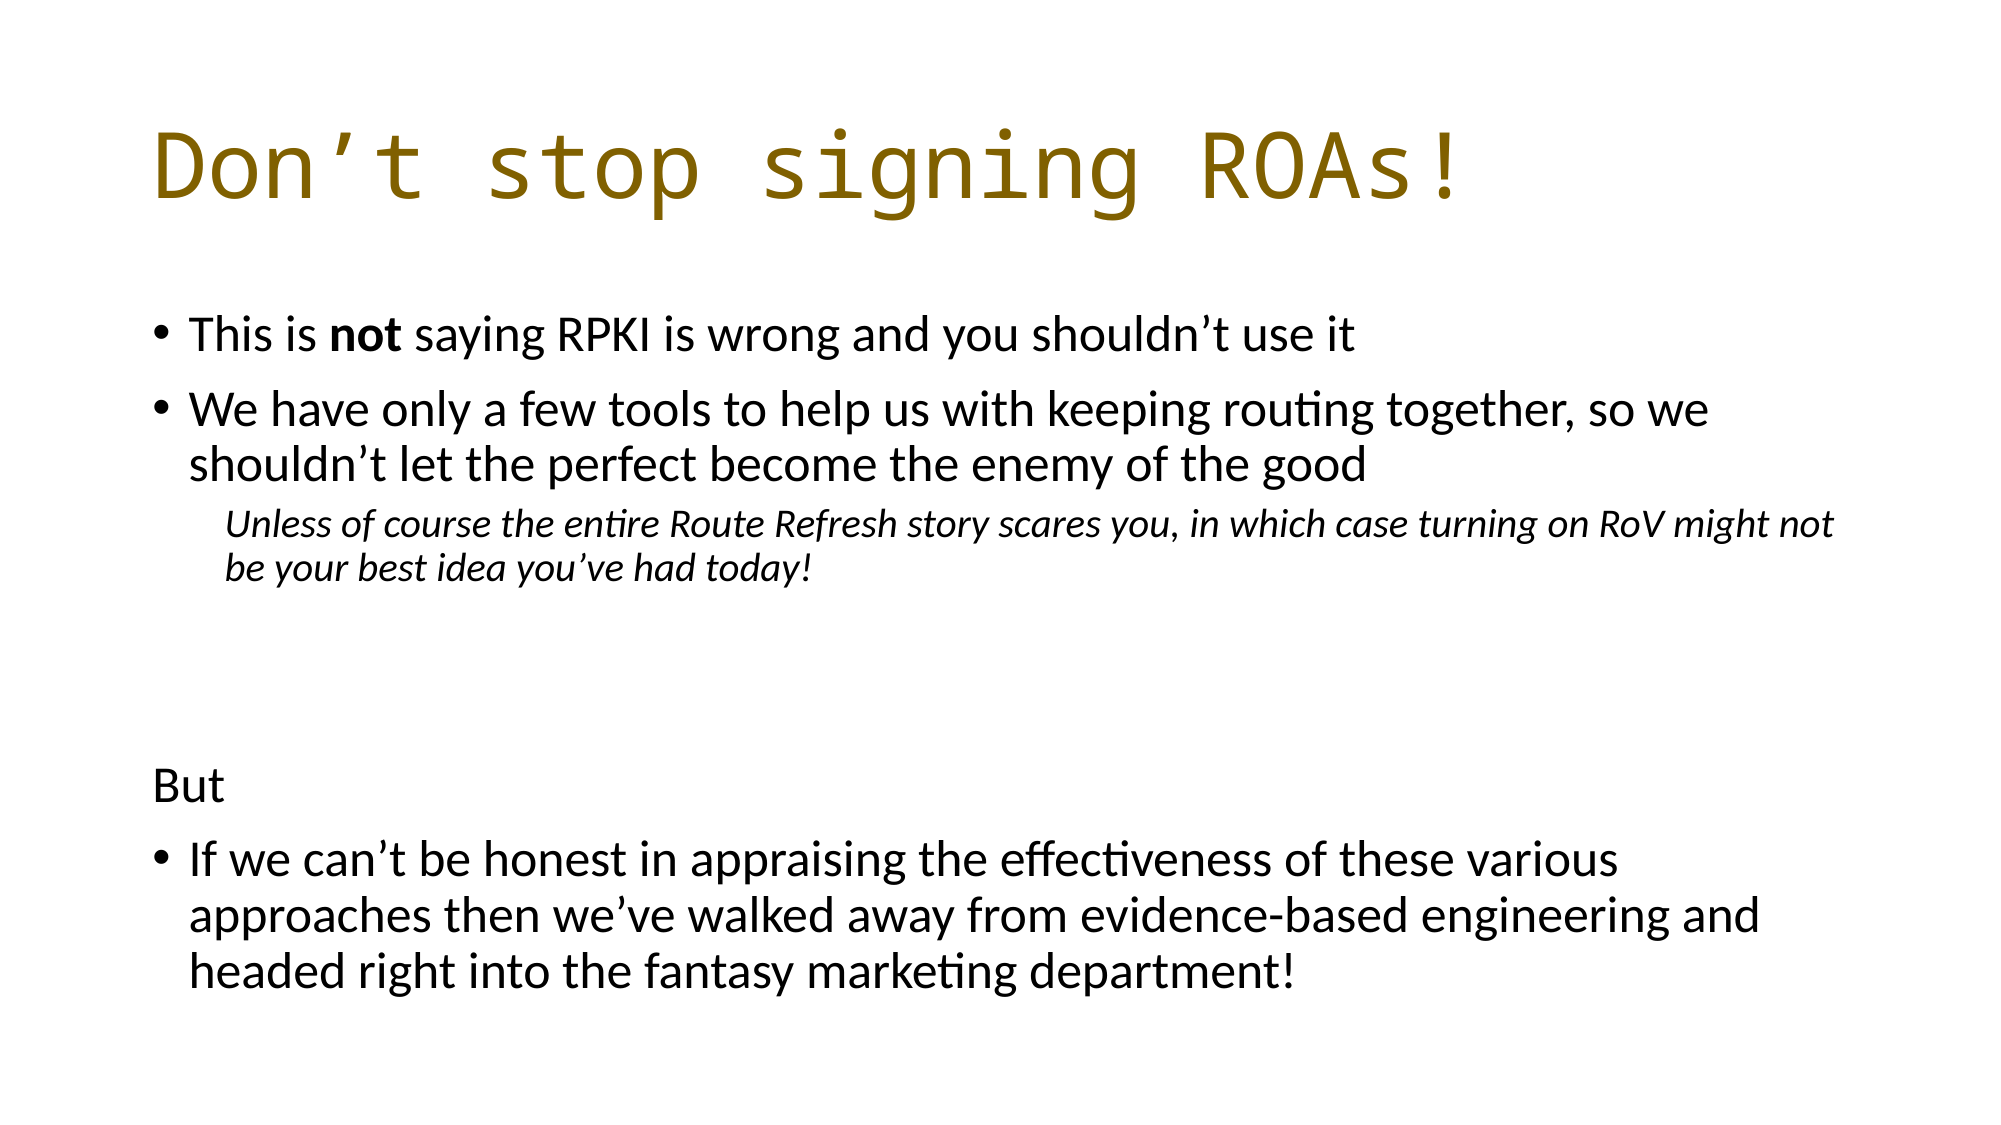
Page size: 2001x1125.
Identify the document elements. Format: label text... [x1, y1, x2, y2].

title Don’t stop signing ROAs! [137, 59, 1863, 278]
list This is not saying RPKI is wrong and you shouldn’t use it We have only a few tools to help us with keeping routing together, so we shouldn’t let the perfect become the enemy of the good Unless of course the entire Route Refresh story scares you, in which case turning on RoV might not be your best idea you’ve had today! But If we can’t be honest in appraising the effectiveness of these various approaches then we’ve walked away from evidence-based engineering and headed right into the fantasy marketing department! [137, 299, 1863, 1014]
